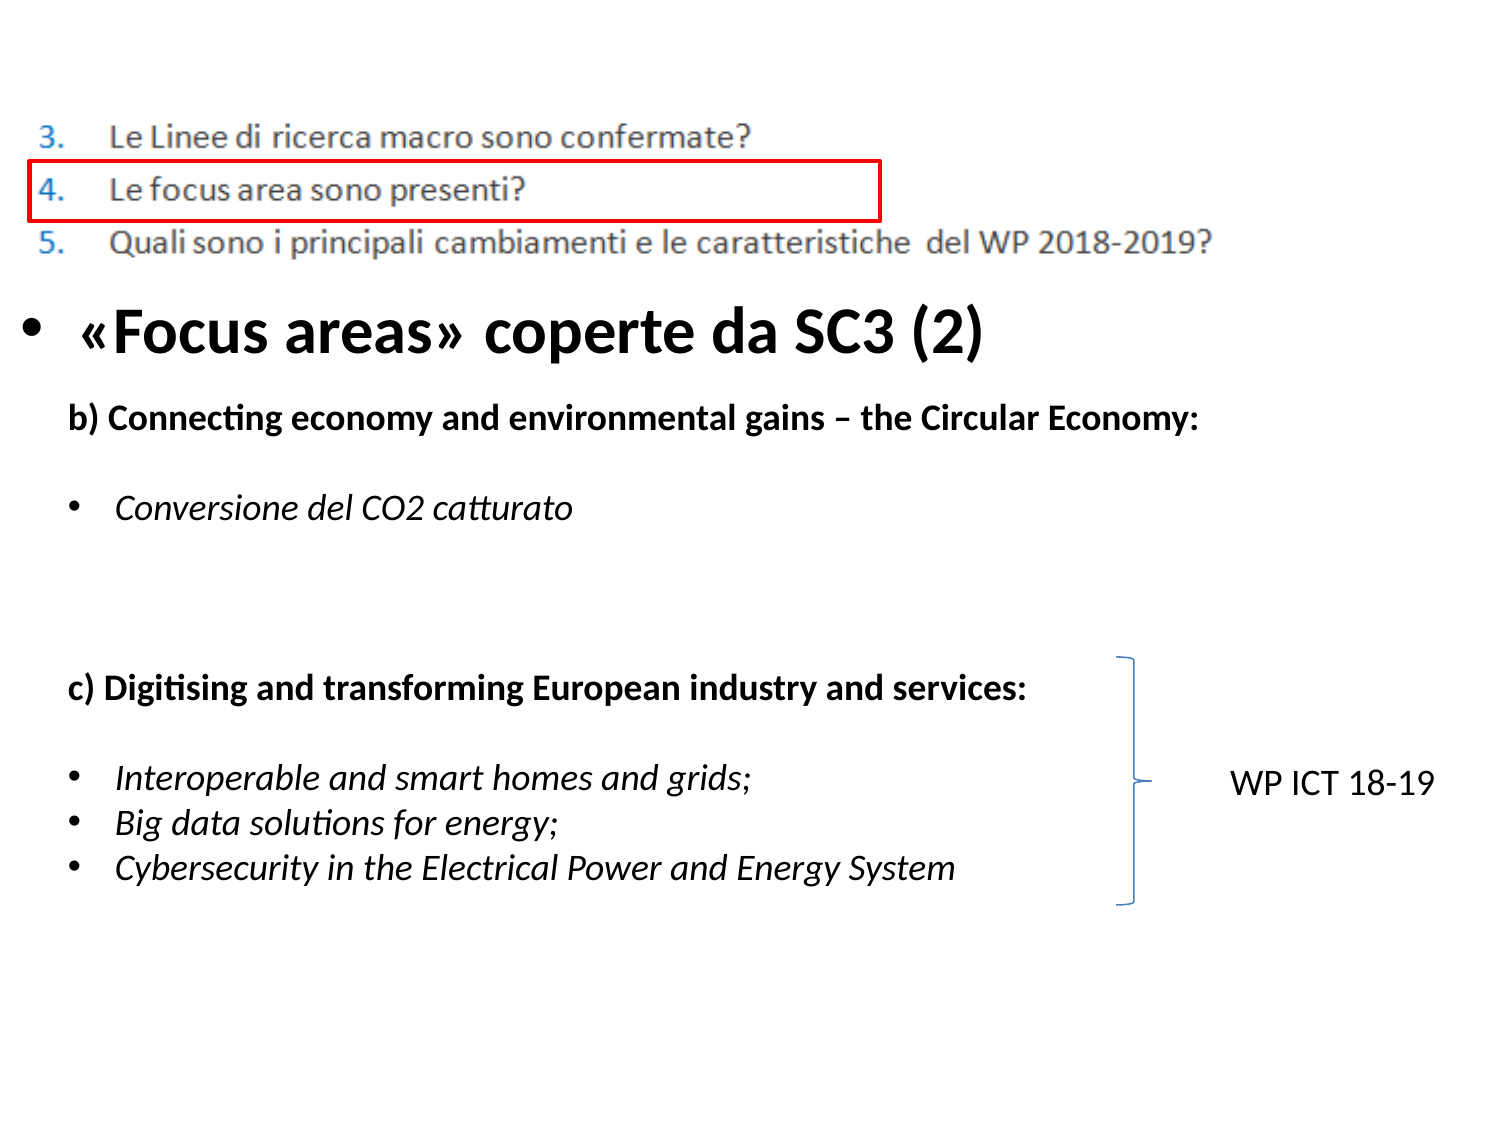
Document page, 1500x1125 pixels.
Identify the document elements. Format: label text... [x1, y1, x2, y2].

text_box WP ICT 18-19 [1215, 750, 1451, 811]
picture [17, 113, 1231, 268]
text_box b) Connecting economy and environmental gains – the Circular Economy: Conversione del CO2 catturato c) Digitising and transforming European industry and services: Interoperable and smart homes and grids; Big data solutions for energy; Cybersecurity in the Electrical Power and Energy System [53, 385, 1388, 985]
text_box [1116, 656, 1153, 906]
list «Focus areas» coperte da SC3 (2) [5, 278, 1356, 398]
